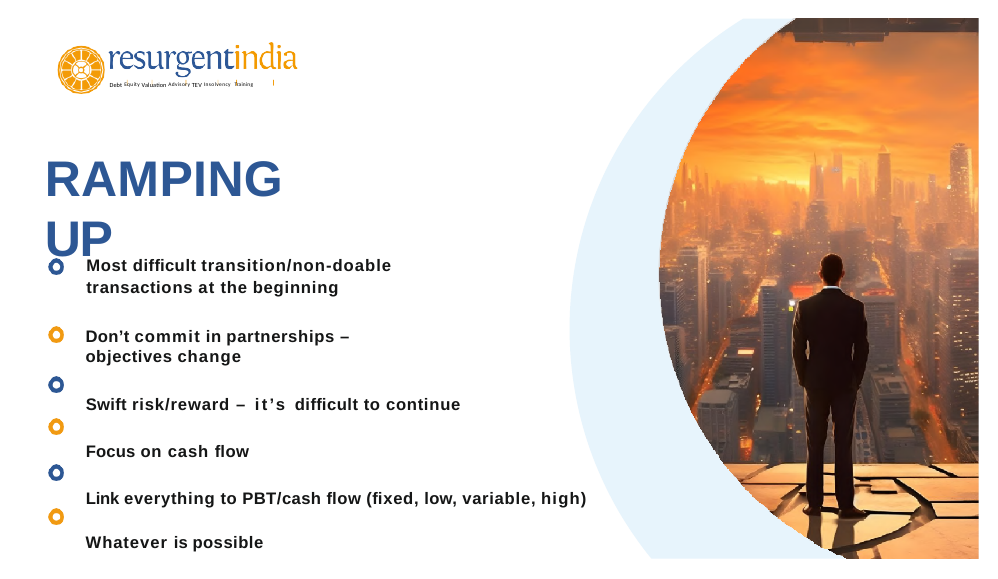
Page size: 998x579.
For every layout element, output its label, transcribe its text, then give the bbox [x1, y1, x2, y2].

text_box Debt Equity Valuation Advisory TEV Insolvency Training [103, 75, 305, 89]
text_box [569, 18, 979, 559]
title RAMPING UP [42, 143, 364, 267]
text_box Most difﬁcult transition/non-doable transactions at the beginning Don’t commit in partnerships – objectives change Swift risk/reward – it’s difﬁcult to continue Focus on cash ﬂow Link everything to PBT/cash ﬂow (ﬁxed, low, variable, high) Whatever is possible [83, 250, 564, 552]
text_box [48, 267, 64, 275]
text_box [48, 418, 64, 435]
text_box [48, 326, 64, 343]
text_box [48, 376, 64, 393]
text_box [48, 508, 64, 525]
text_box [48, 464, 64, 481]
text_box [57, 42, 298, 94]
